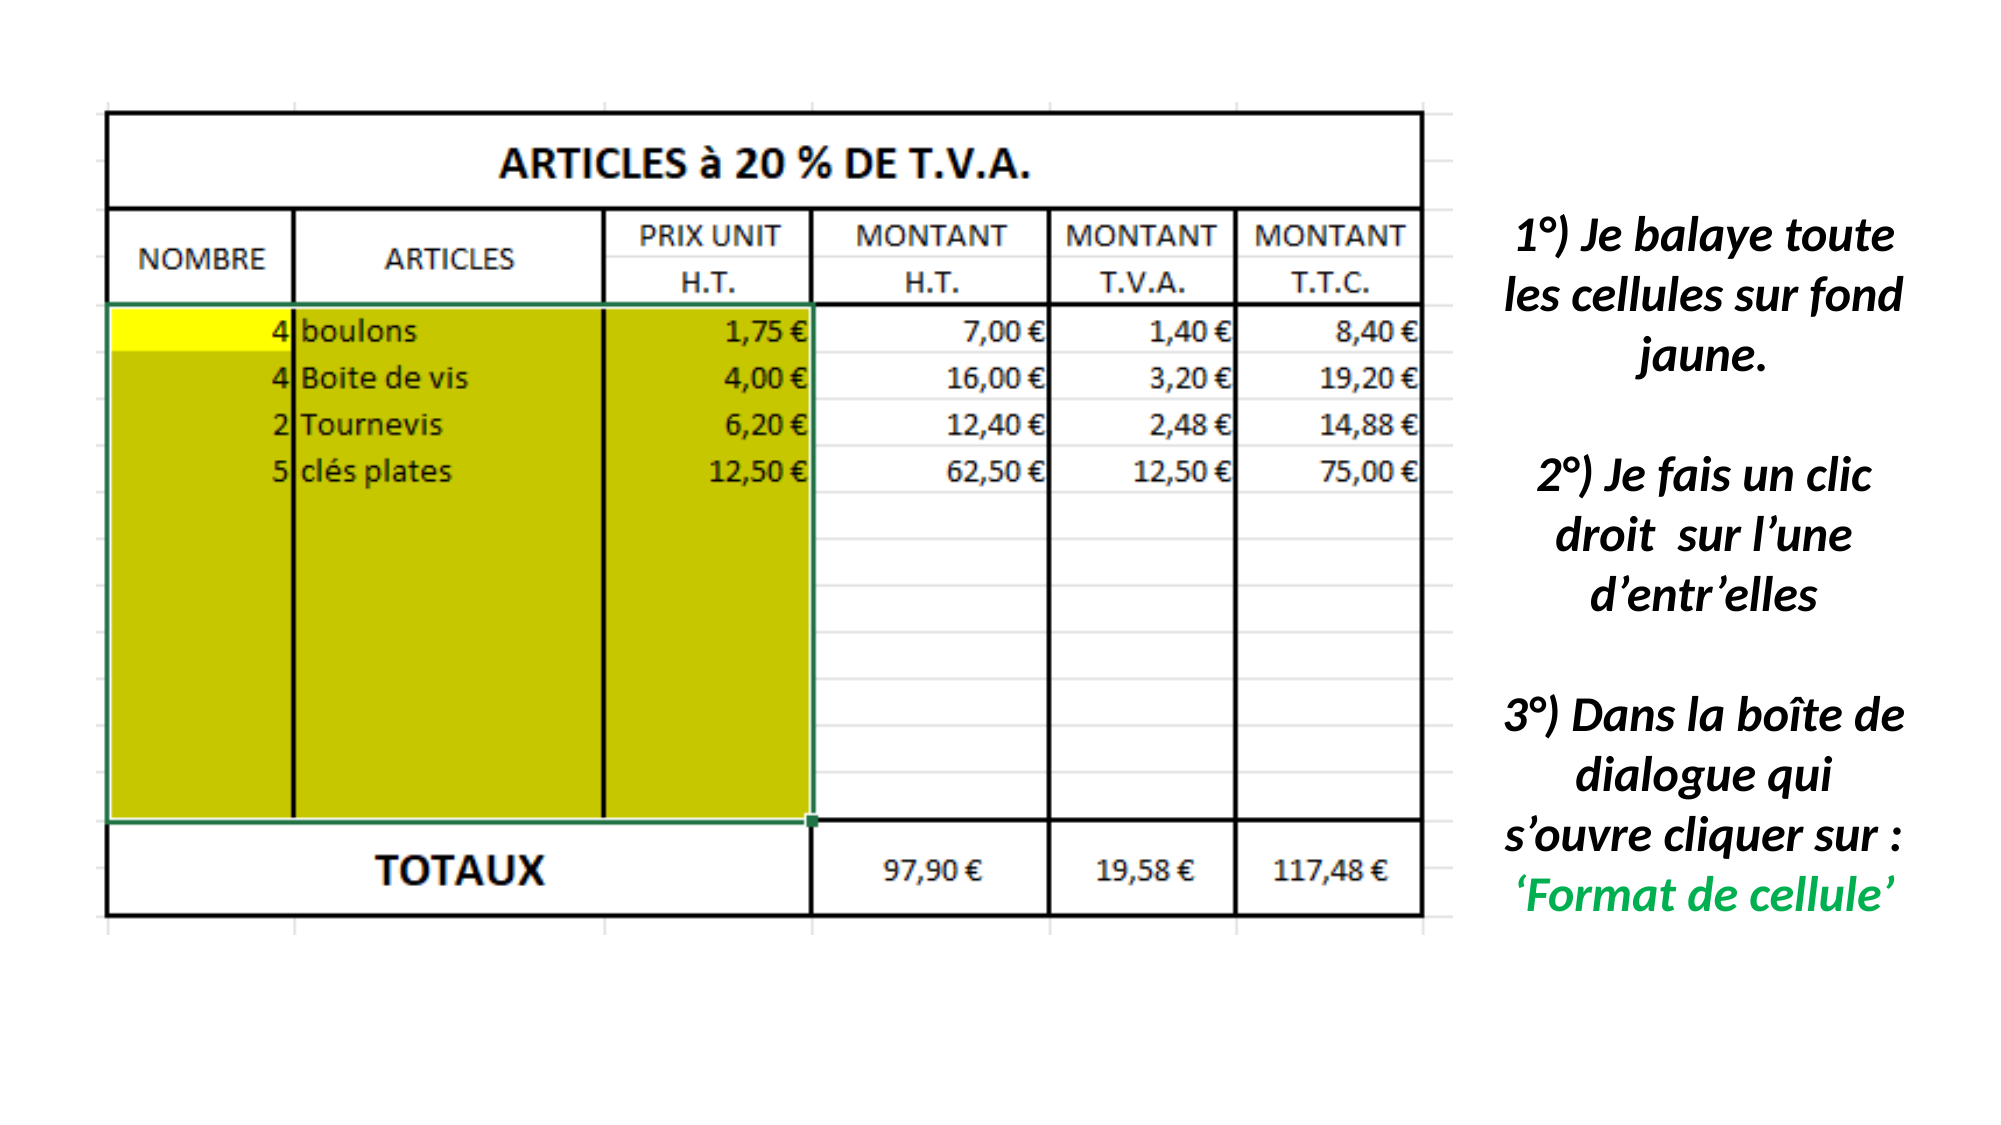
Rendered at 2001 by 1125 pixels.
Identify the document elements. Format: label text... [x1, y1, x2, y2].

text_box 1°) Je balaye toute les cellules sur fond jaune. 2°) Je fais un clic droit sur l’une d’entr’elles 3°) Dans la boîte de dialogue qui s’ouvre cliquer sur : ‘Format de cellule’ [1487, 193, 1921, 929]
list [96, 102, 1453, 935]
